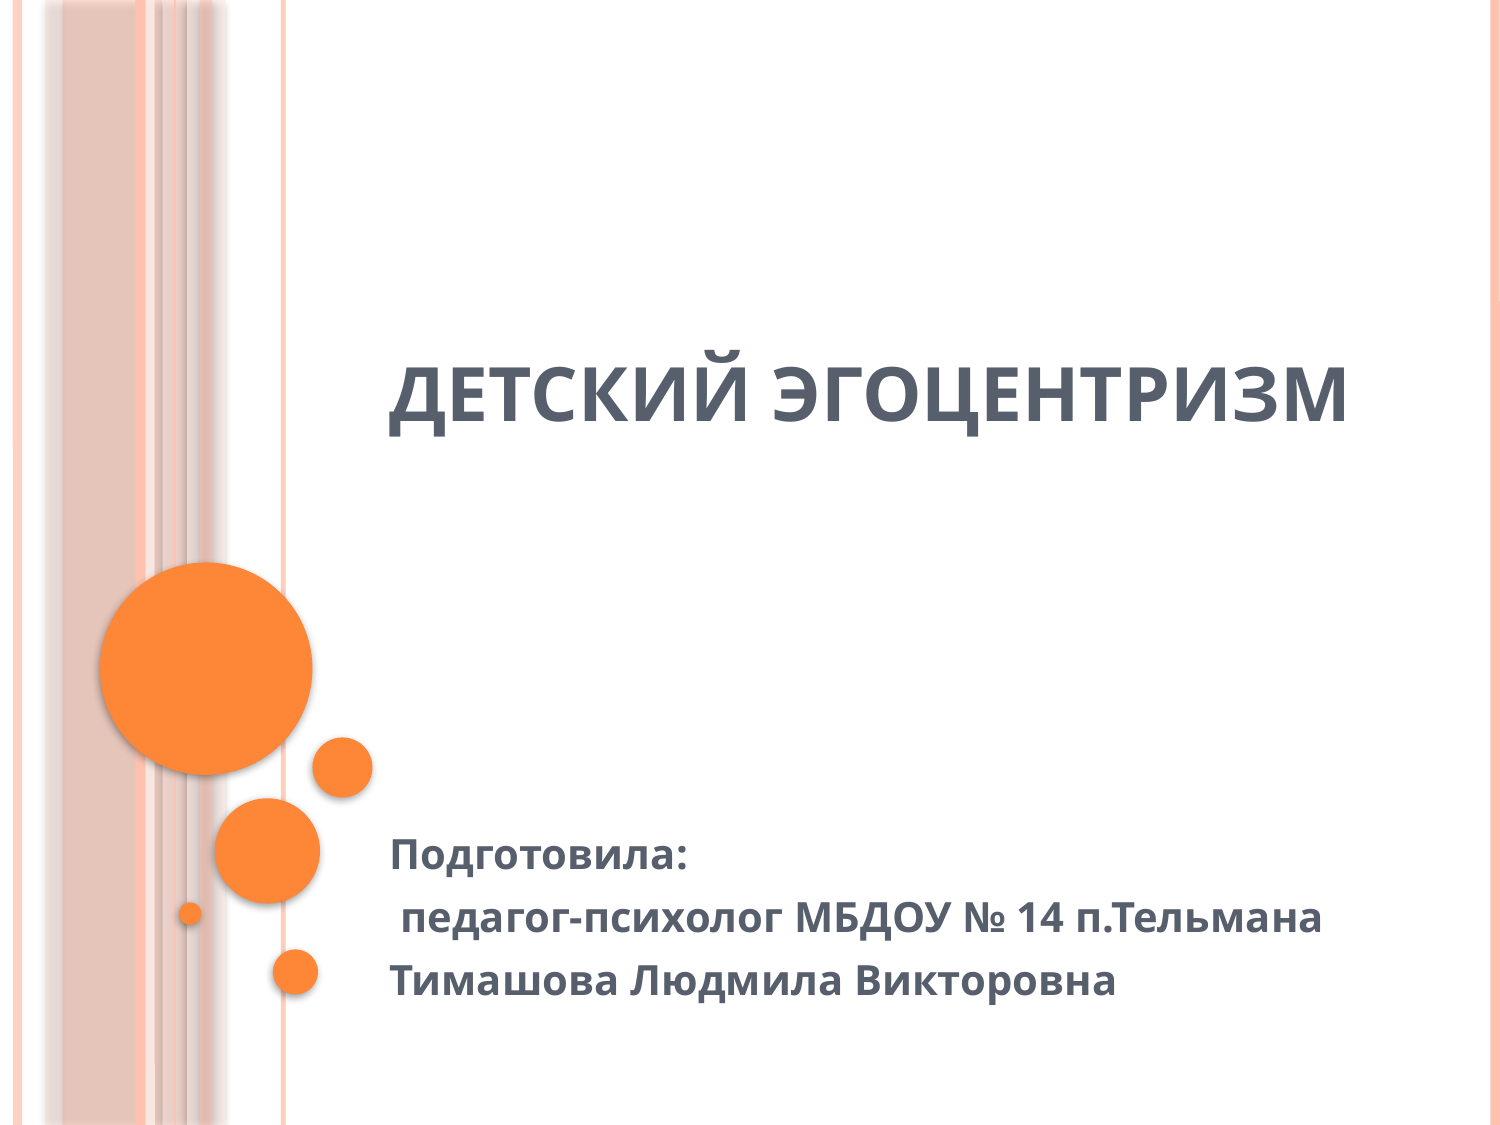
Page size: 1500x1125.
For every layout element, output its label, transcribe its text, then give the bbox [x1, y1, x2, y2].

title Детский эгоцентризм [375, 255, 1388, 445]
subtitle Подготовила: педагог-психолог МБДОУ № 14 п.Тельмана Тимашова Людмила Викторовна [375, 820, 1424, 1046]
